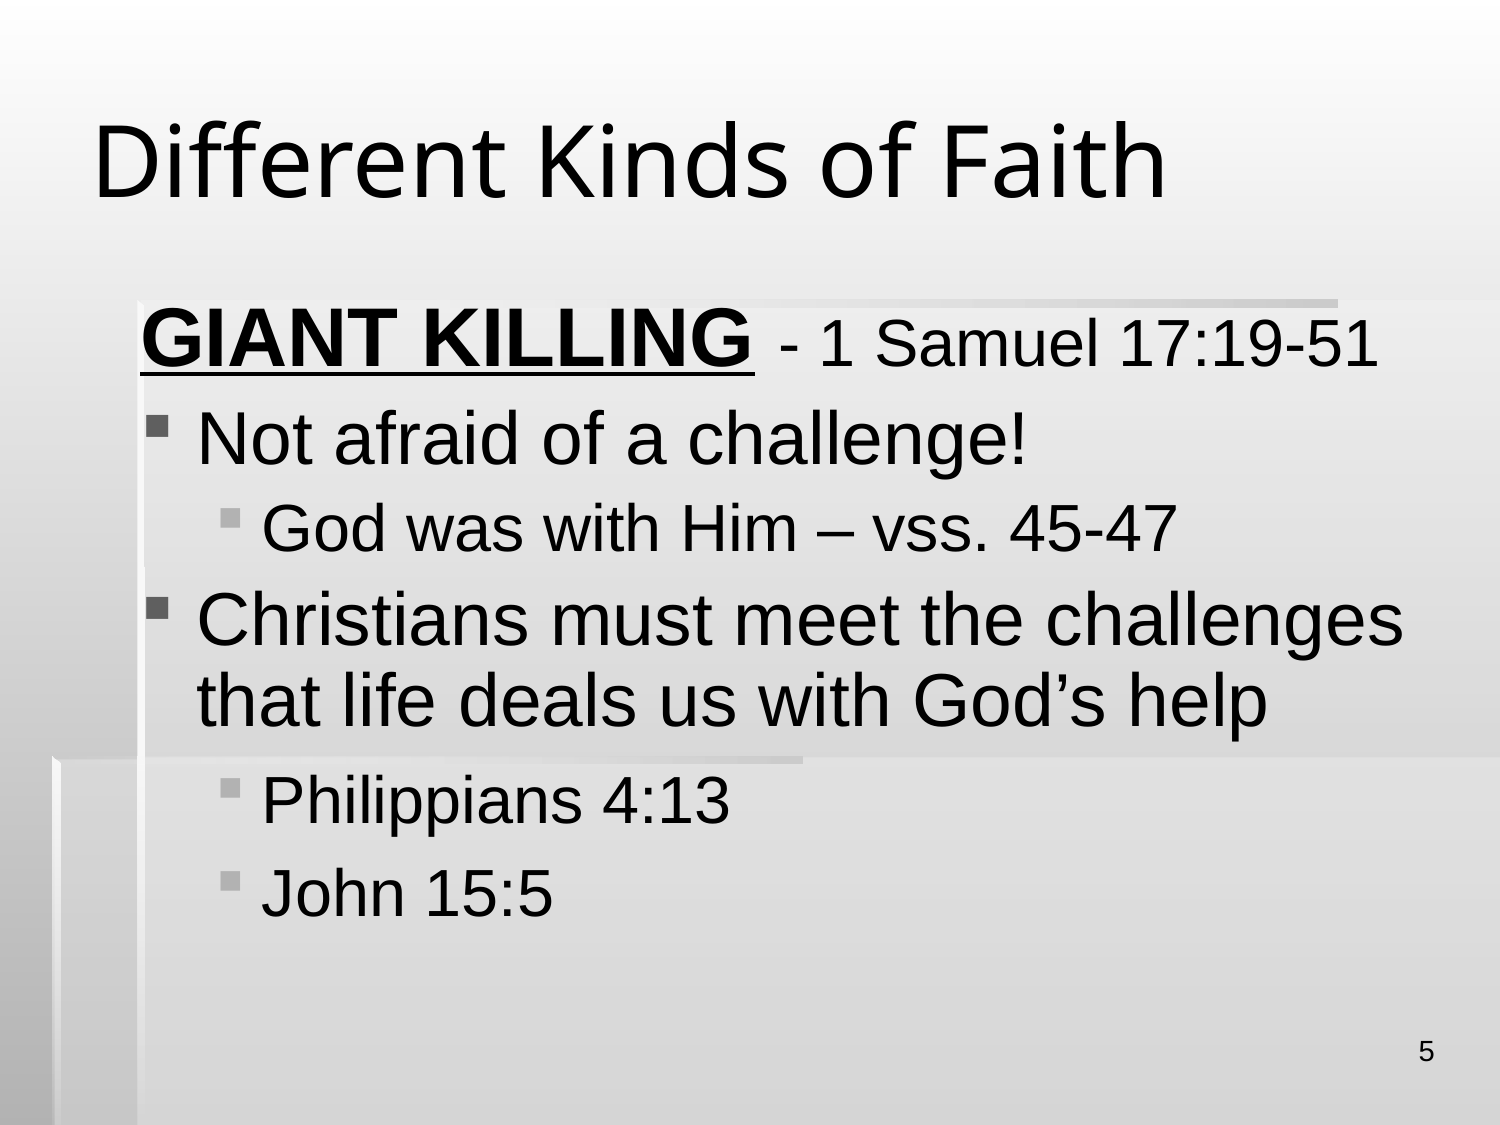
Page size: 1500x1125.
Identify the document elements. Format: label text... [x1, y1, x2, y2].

list GIANT KILLING - 1 Samuel 17:19-51 Not afraid of a challenge! God was with Him – vss. 45-47 Christians must meet the challenges that life deals us with God’s help Philippians 4:13 John 15:5 [125, 287, 1450, 1025]
slide_number 5 [1137, 1025, 1450, 1103]
title Different Kinds of Faith [75, 40, 1451, 275]
